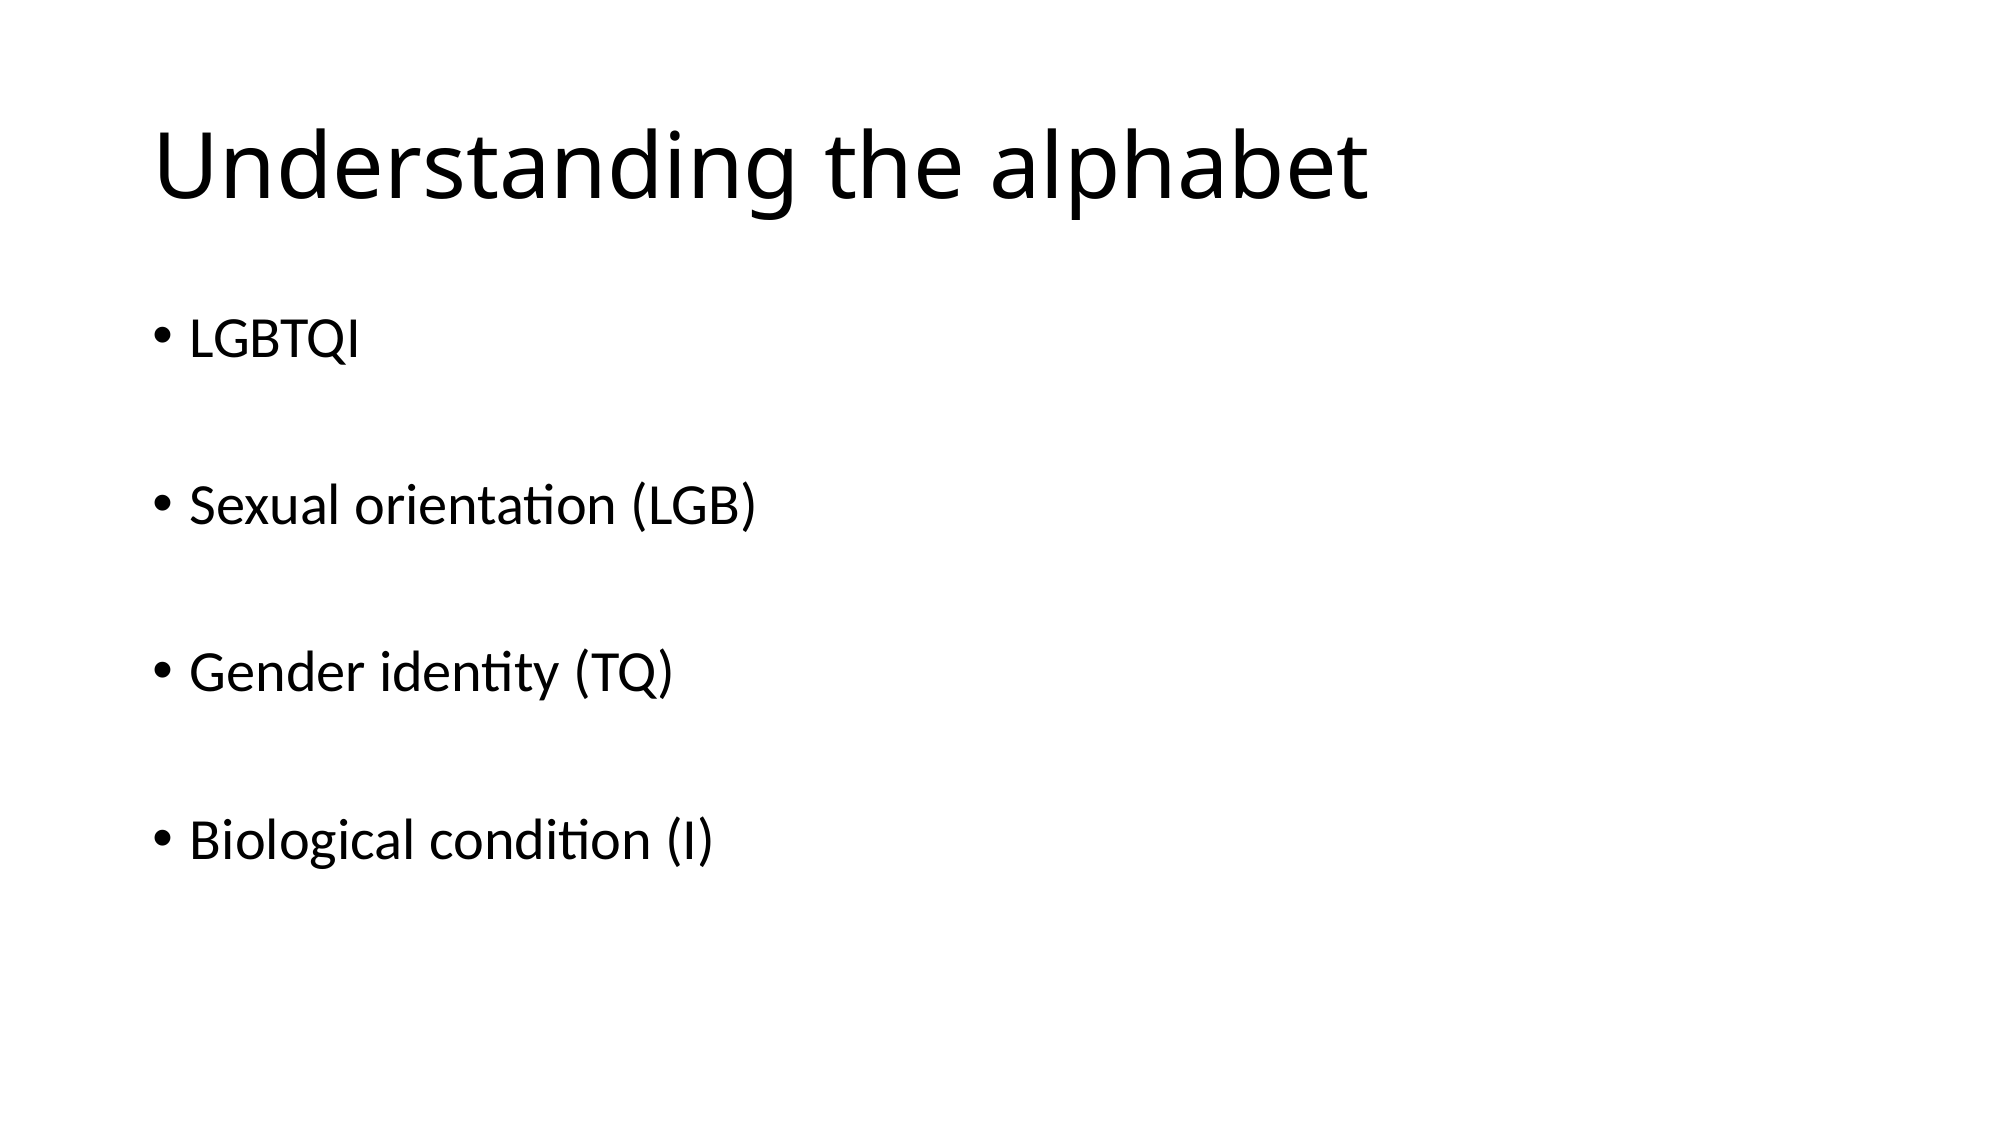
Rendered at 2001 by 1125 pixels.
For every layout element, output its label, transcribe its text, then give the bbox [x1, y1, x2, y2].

list LGBTQI Sexual orientation (LGB) Gender identity (TQ) Biological condition (I) [137, 299, 1863, 1014]
title Understanding the alphabet [137, 59, 1863, 278]
